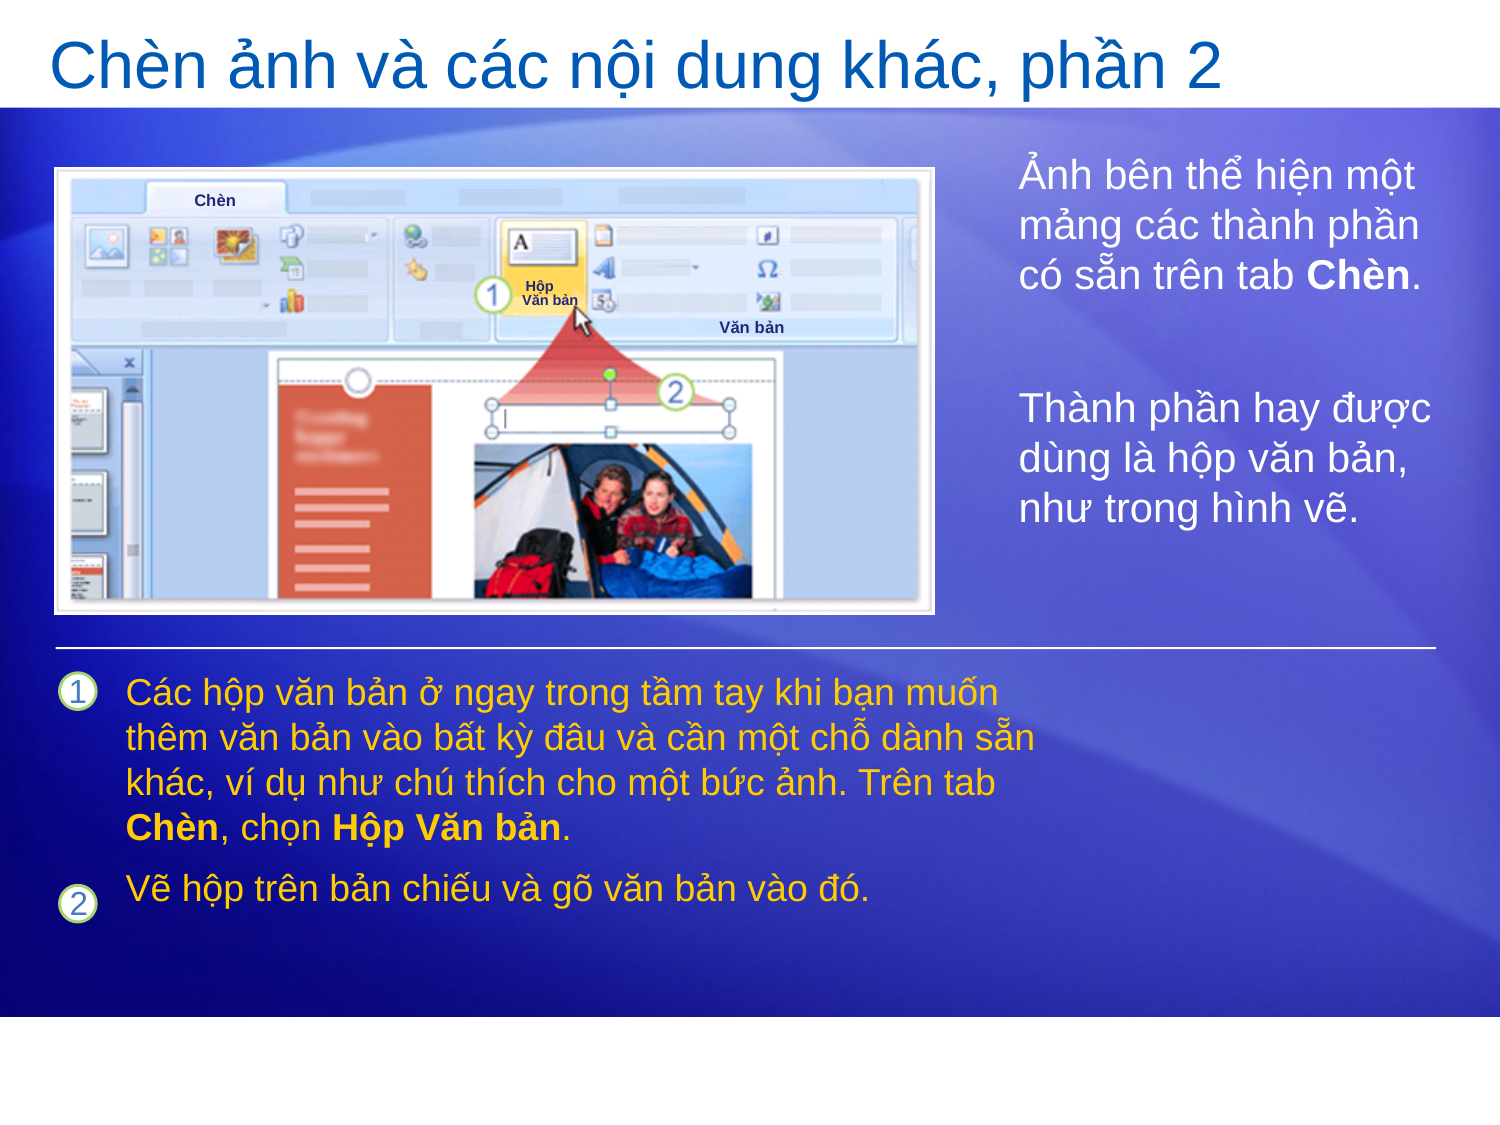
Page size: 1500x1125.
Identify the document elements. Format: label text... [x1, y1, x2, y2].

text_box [55, 878, 101, 929]
title Chèn ảnh và các nội dung khác, phần 2 [34, 11, 1352, 114]
text_box Các hộp văn bản ở ngay trong tầm tay khi bạn muốn thêm văn bản vào bất kỳ đâu và cần một chỗ dành sẵn khác, ví dụ như chú thích cho một bức ảnh. Trên tab Chèn, chọn Hộp Văn bản. Vẽ hộp trên bản chiếu và gõ văn bản vào đó. [110, 660, 1086, 917]
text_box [55, 665, 101, 716]
picture [0, 108, 1500, 1017]
text_box Ảnh bên thể hiện một mảng các thành phần có sẵn trên tab Chèn. [1003, 140, 1454, 322]
text_box Thành phần hay được dùng là hộp văn bản, như trong hình vẽ. [1003, 373, 1454, 568]
